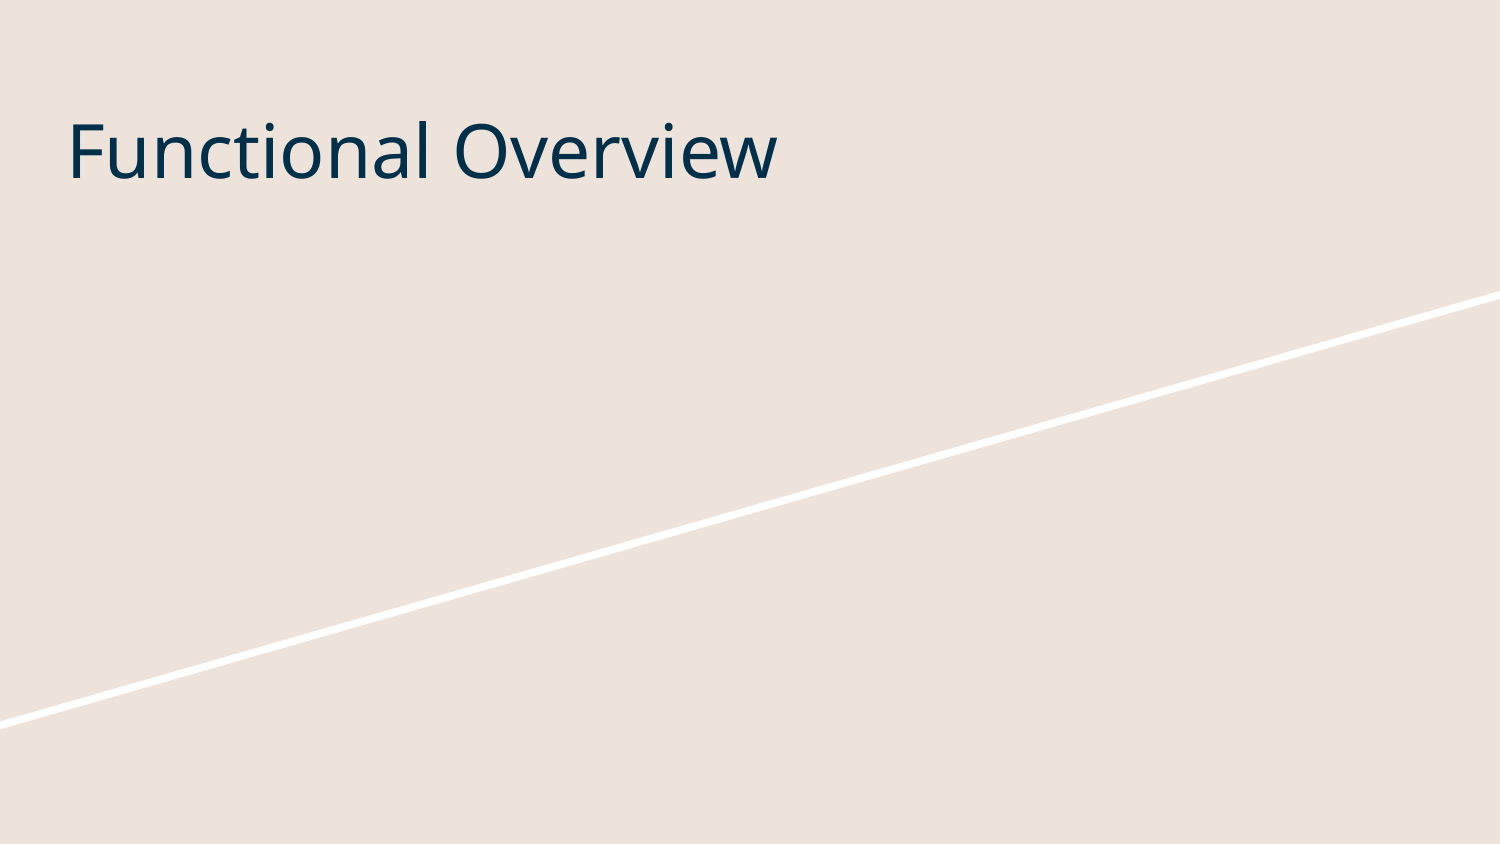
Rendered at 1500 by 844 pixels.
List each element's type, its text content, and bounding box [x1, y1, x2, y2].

title Functional Overview [51, 88, 1449, 299]
